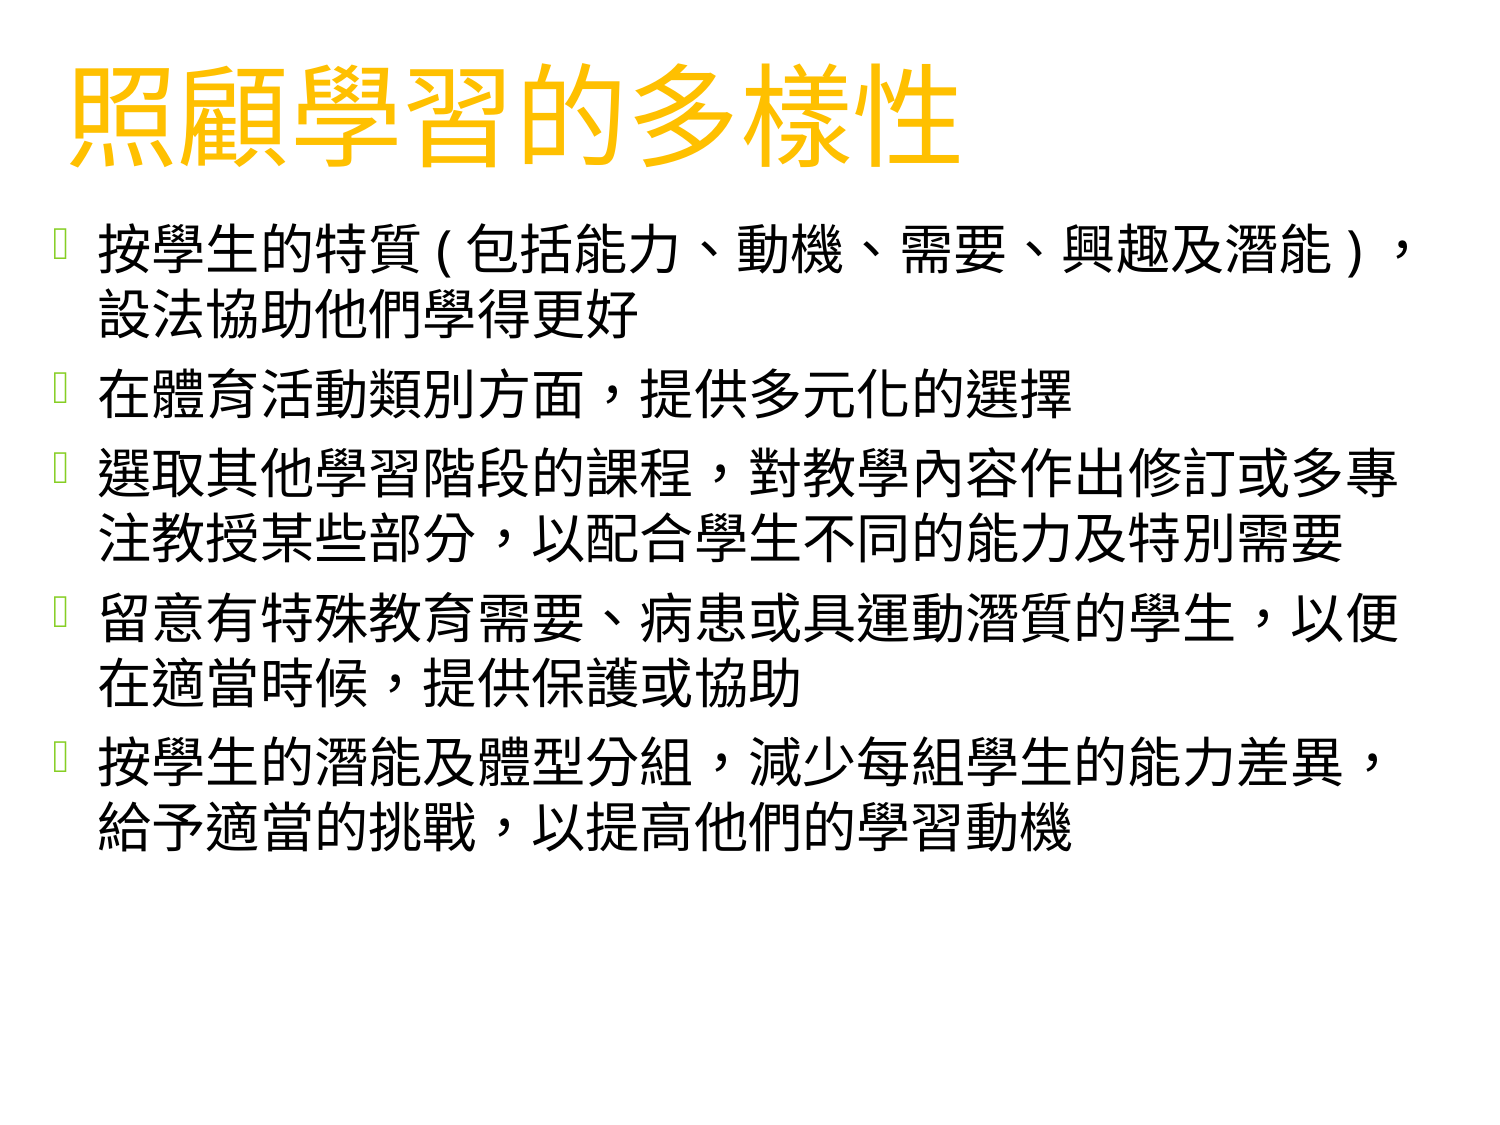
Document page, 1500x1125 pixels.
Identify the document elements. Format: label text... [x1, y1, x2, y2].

list 按學生的特質(包括能力、動機、需要、興趣及潛能)，設法協助他們學得更好 在體育活動類別方面，提供多元化的選擇 選取其他學習階段的課程，對教學內容作出修訂或多專注教授某些部分，以配合學生不同的能力及特別需要 留意有特殊教育需要、病患或具運動潛質的學生，以便在適當時候，提供保護或協助 按學生的潛能及體型分組，減少每組學生的能力差異，給予適當的挑戰，以提高他們的學習動機 [41, 208, 1447, 1047]
title 照顧學習的多樣性 [64, 19, 1388, 208]
